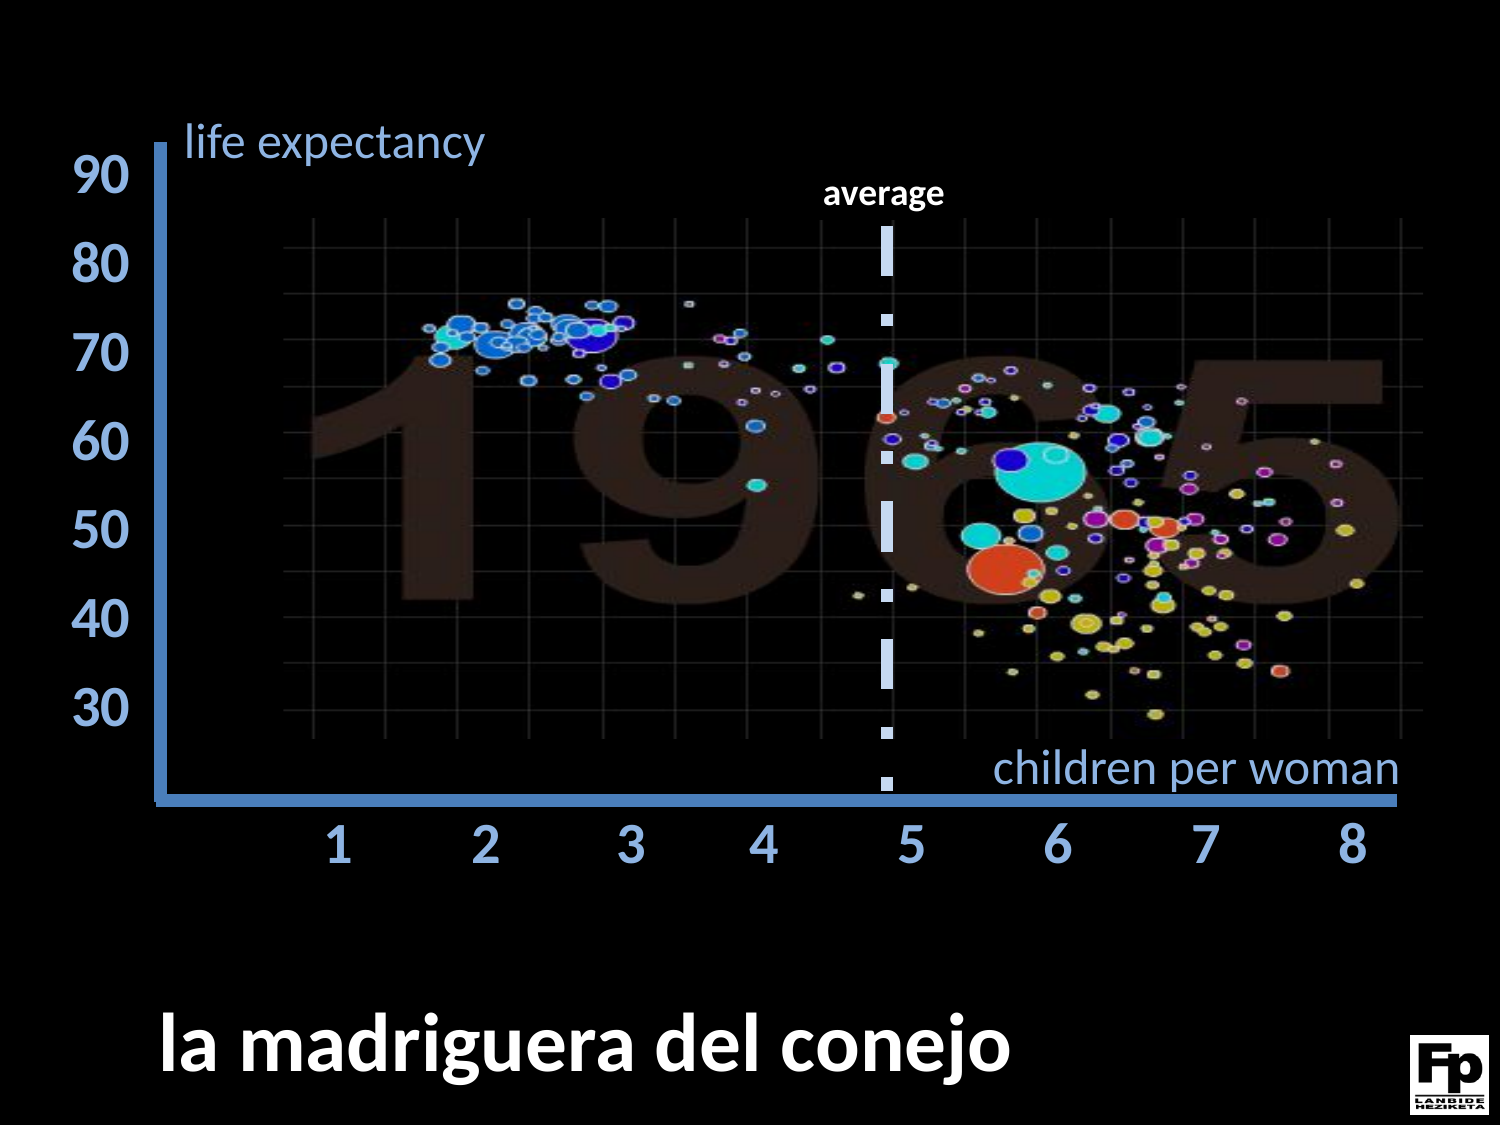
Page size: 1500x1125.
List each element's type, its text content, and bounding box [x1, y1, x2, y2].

text_box 1 2 3 4 5 6 7 8 [308, 809, 1384, 883]
text_box 90 80 70 60 50 40 30 [56, 128, 146, 746]
picture [283, 218, 1424, 739]
picture [1410, 1035, 1489, 1115]
text_box life expectancy [169, 101, 501, 177]
text_box average [808, 160, 960, 216]
text_box children per woman [978, 747, 1416, 803]
text_box la madriguera del conejo [143, 980, 1029, 1095]
